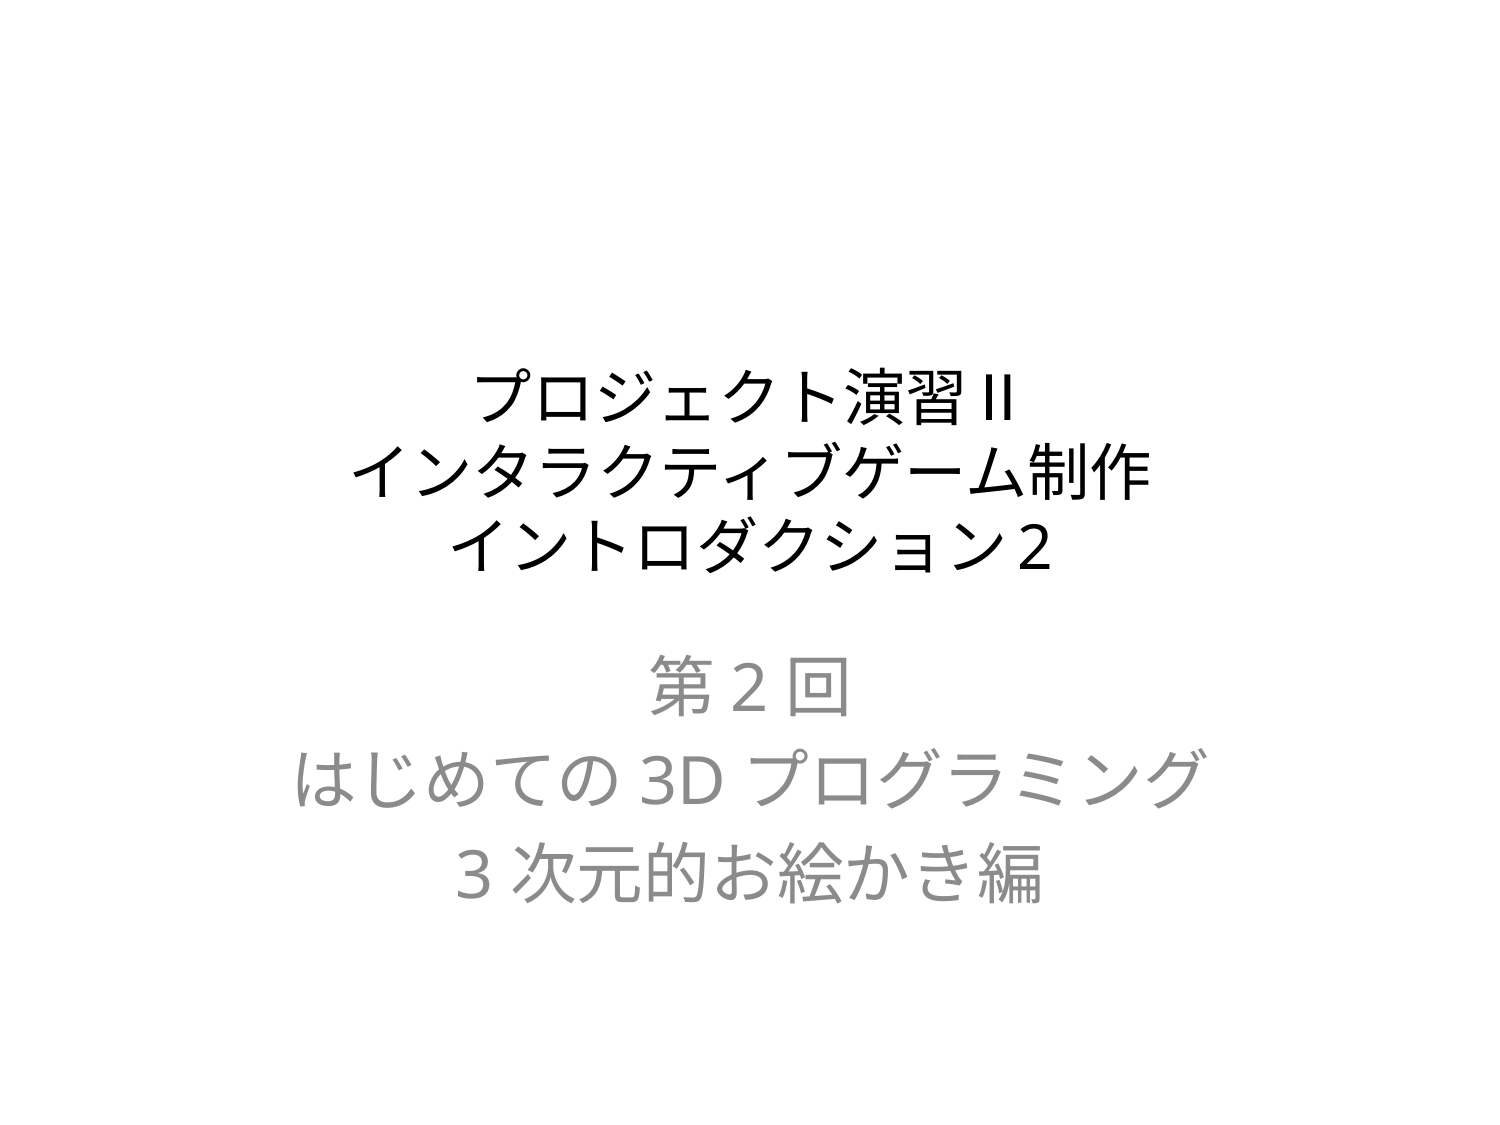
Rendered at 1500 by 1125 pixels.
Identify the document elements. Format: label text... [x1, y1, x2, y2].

subtitle 第2回 はじめての3Dプログラミング 3次元的お絵かき編 [225, 637, 1275, 925]
title プロジェクト演習Ⅱ インタラクティブゲーム制作 イントロダクション2 [112, 349, 1388, 591]
